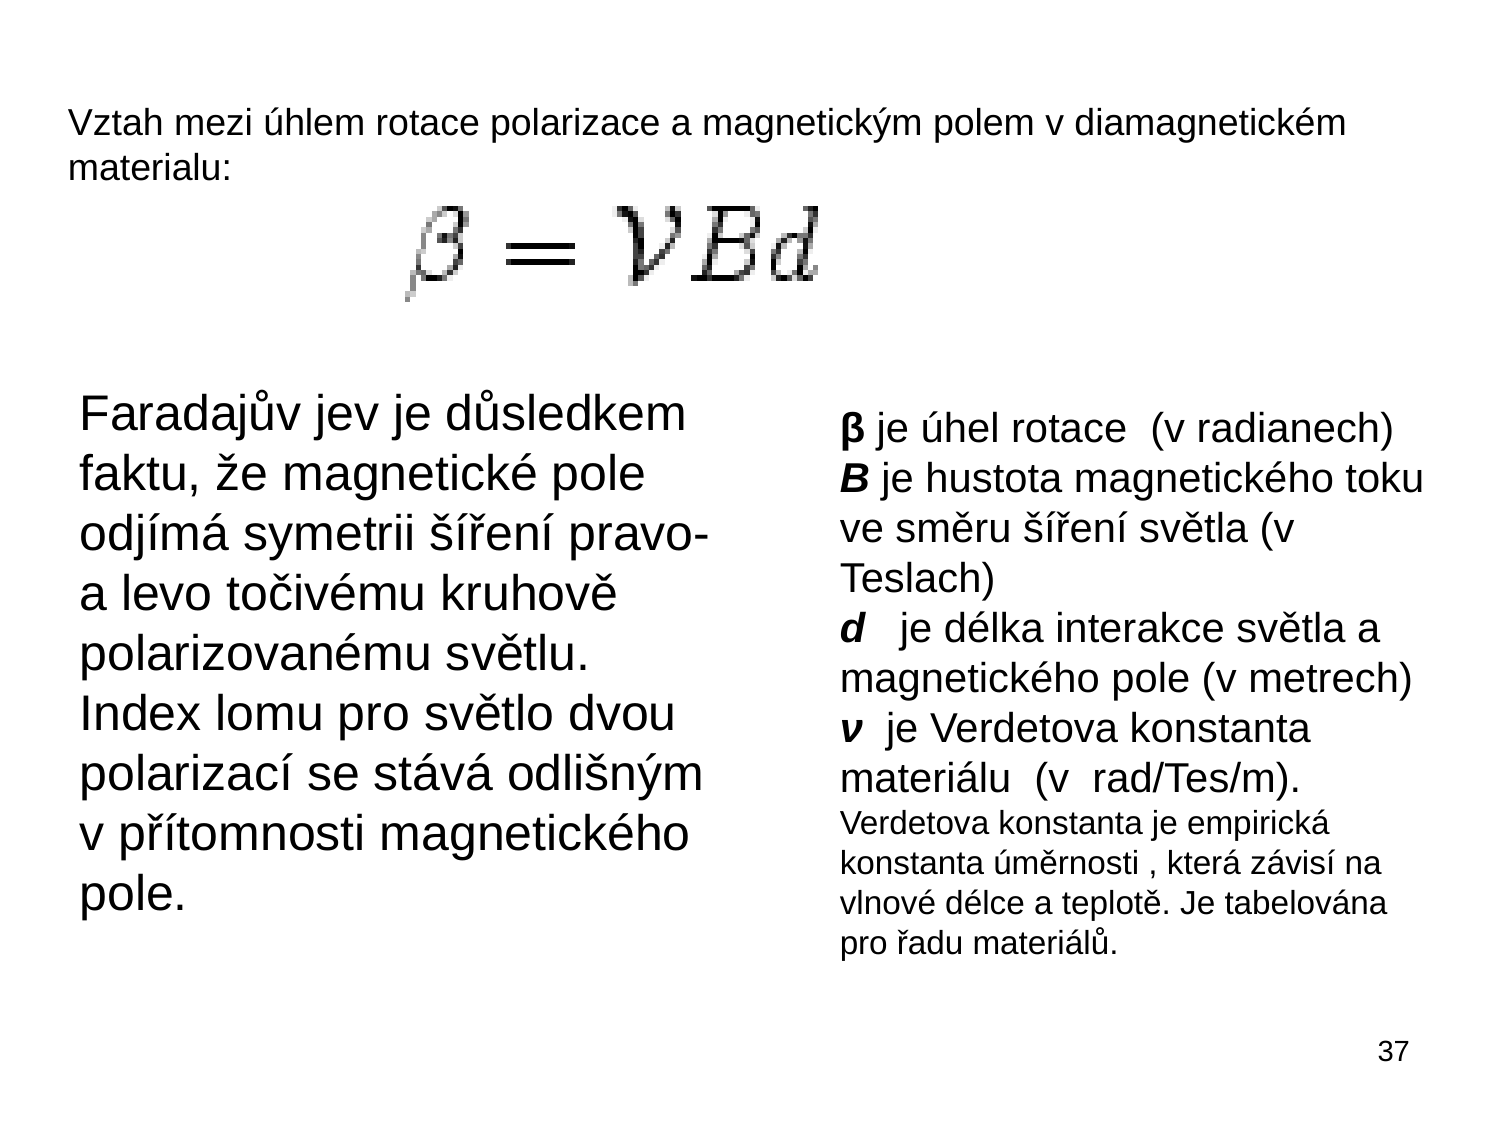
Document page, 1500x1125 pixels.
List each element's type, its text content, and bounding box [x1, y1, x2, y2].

text_box β je úhel rotace (v radianech) B je hustota magnetického toku ve směru šíření světla (v Teslach) d je délka interakce světla a magnetického pole (v metrech) ν je Verdetova konstanta materiálu (v rad/Tes/m). Verdetova konstanta je empirická konstanta úměrnosti , která závisí na vlnové délce a teplotě. Je tabelována pro řadu materiálů. [750, 348, 1459, 969]
picture [395, 196, 857, 313]
slide_number 37 [1074, 1024, 1426, 1103]
text_box Vztah mezi úhlem rotace polarizace a magnetickým polem v diamagnetickém materialu: [53, 90, 1471, 196]
text_box Faradajův jev je důsledkem faktu, že magnetické pole odjímá symetrii šíření pravo- a levo točivému kruhově polarizovanému světlu. Index lomu pro světlo dvou polarizací se stává odlišným v přítomnosti magnetického pole. [64, 373, 738, 1014]
